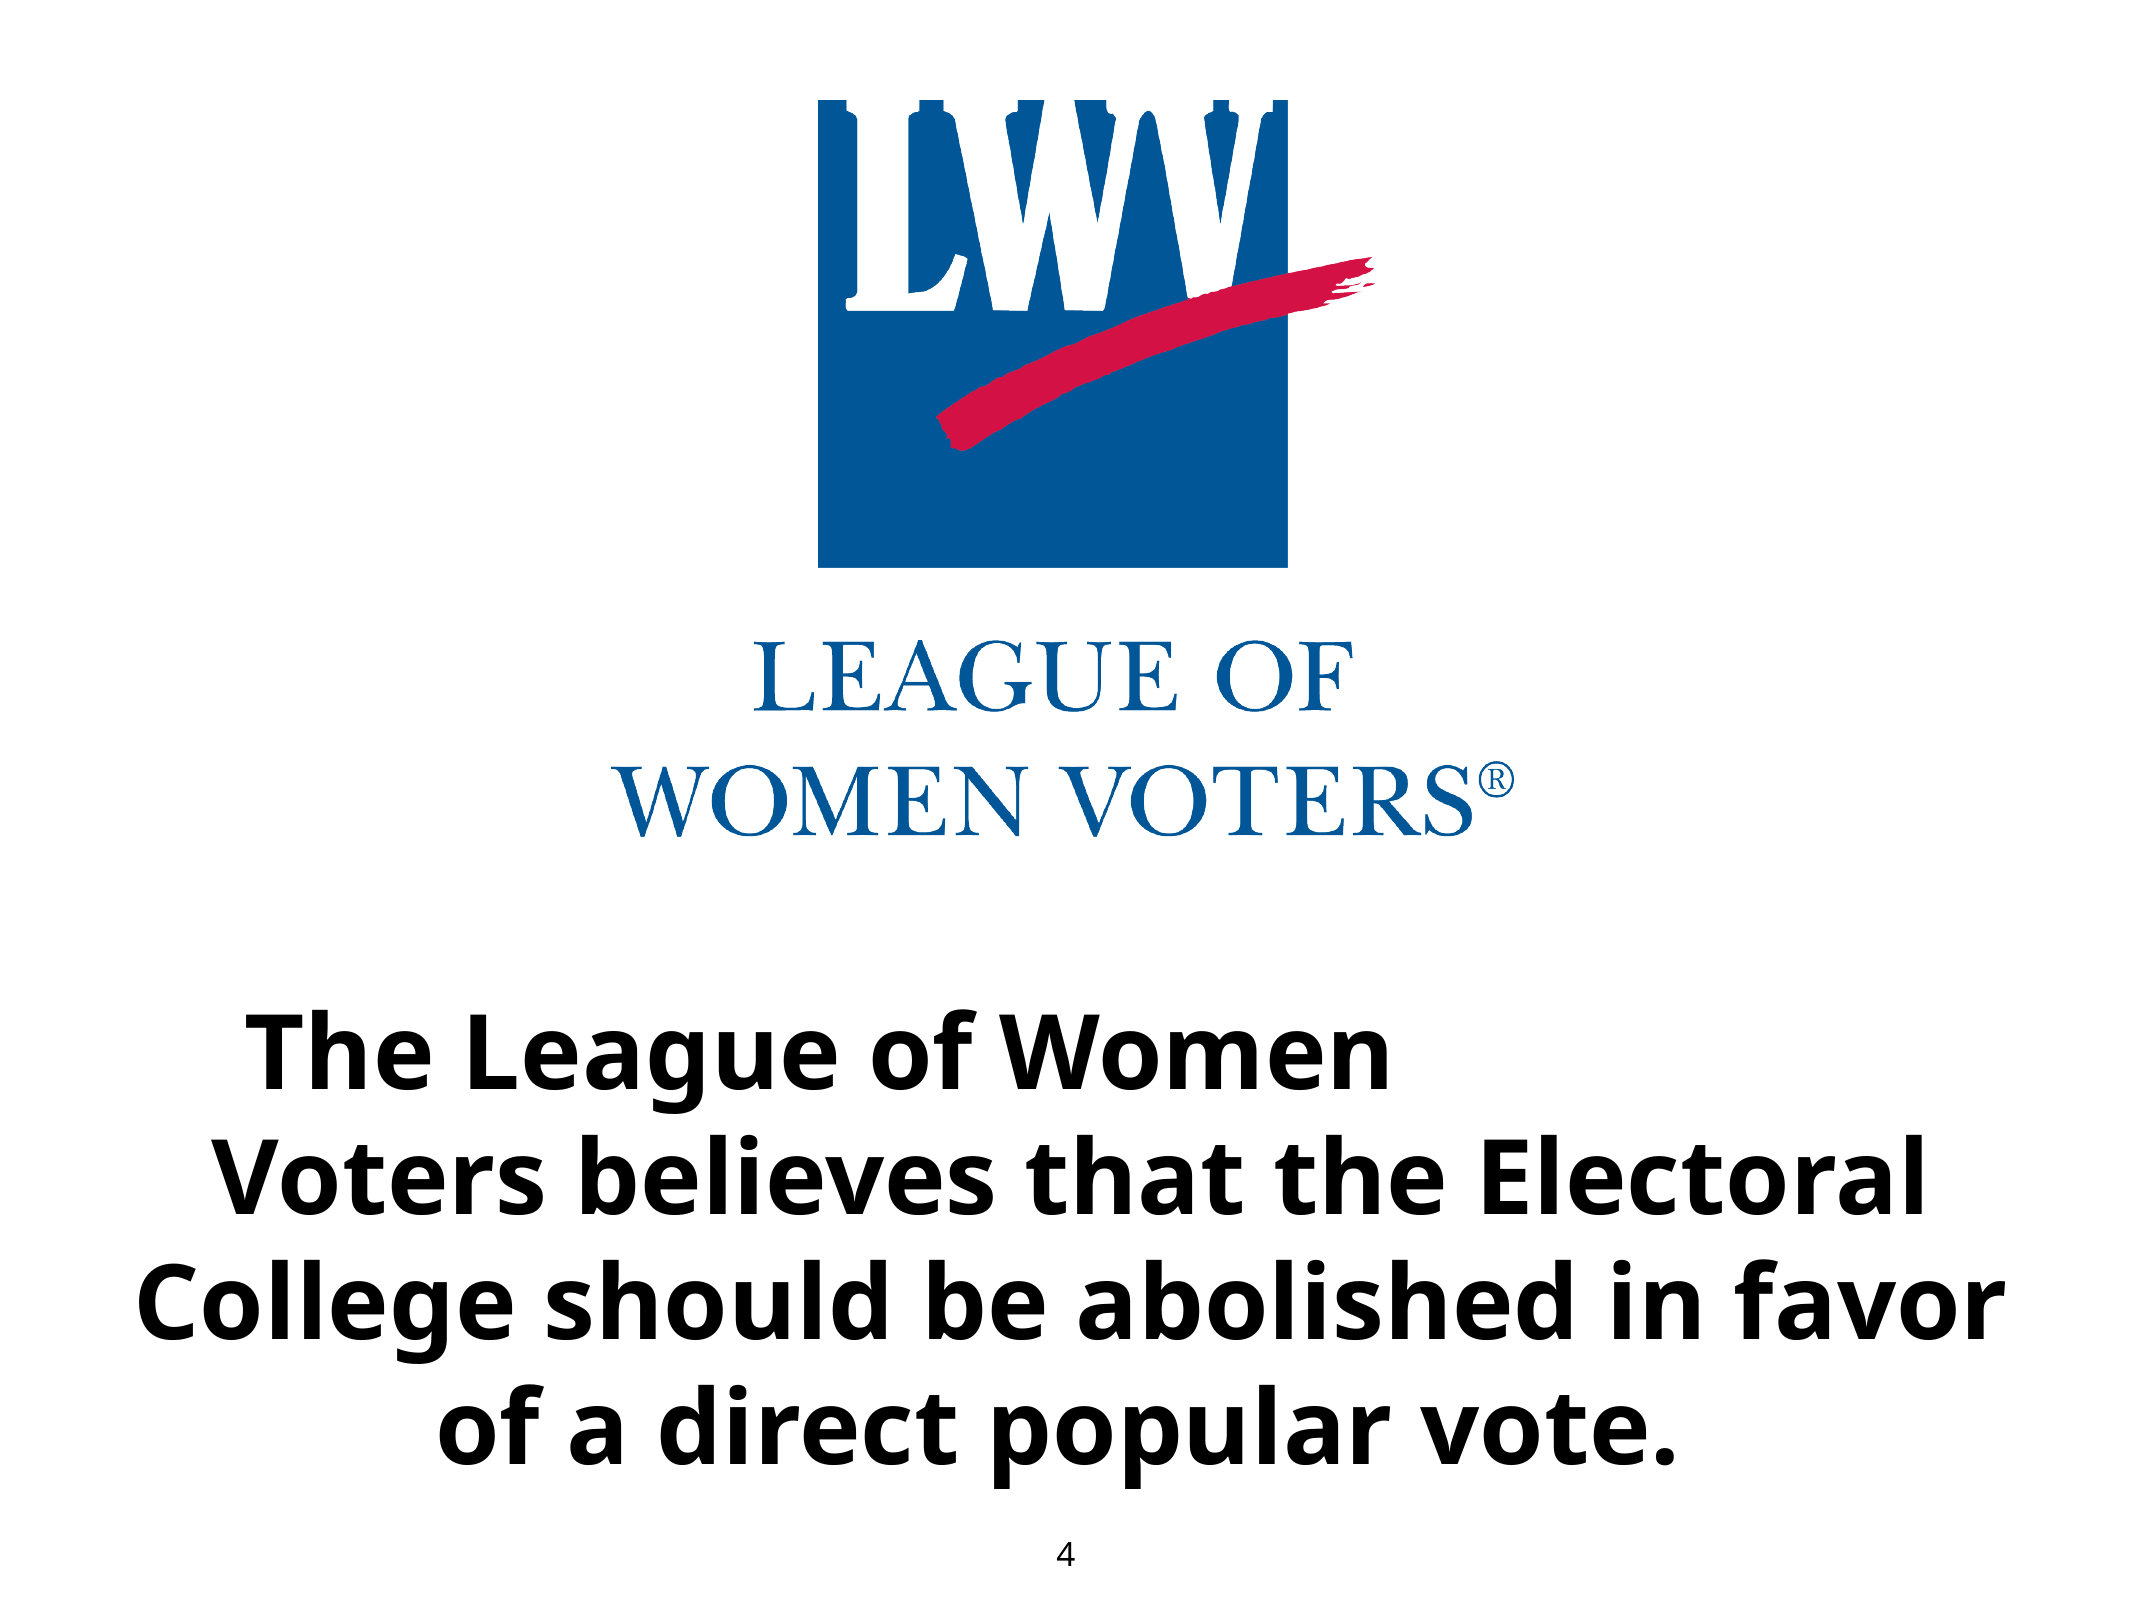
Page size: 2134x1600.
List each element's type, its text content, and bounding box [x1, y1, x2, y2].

text_box The League of Women Voters believes that the Electoral College should be abolished in favor of a direct popular vote. [106, 977, 2037, 1493]
slide_number 4 [1037, 1524, 1095, 1579]
picture [611, 100, 1515, 837]
